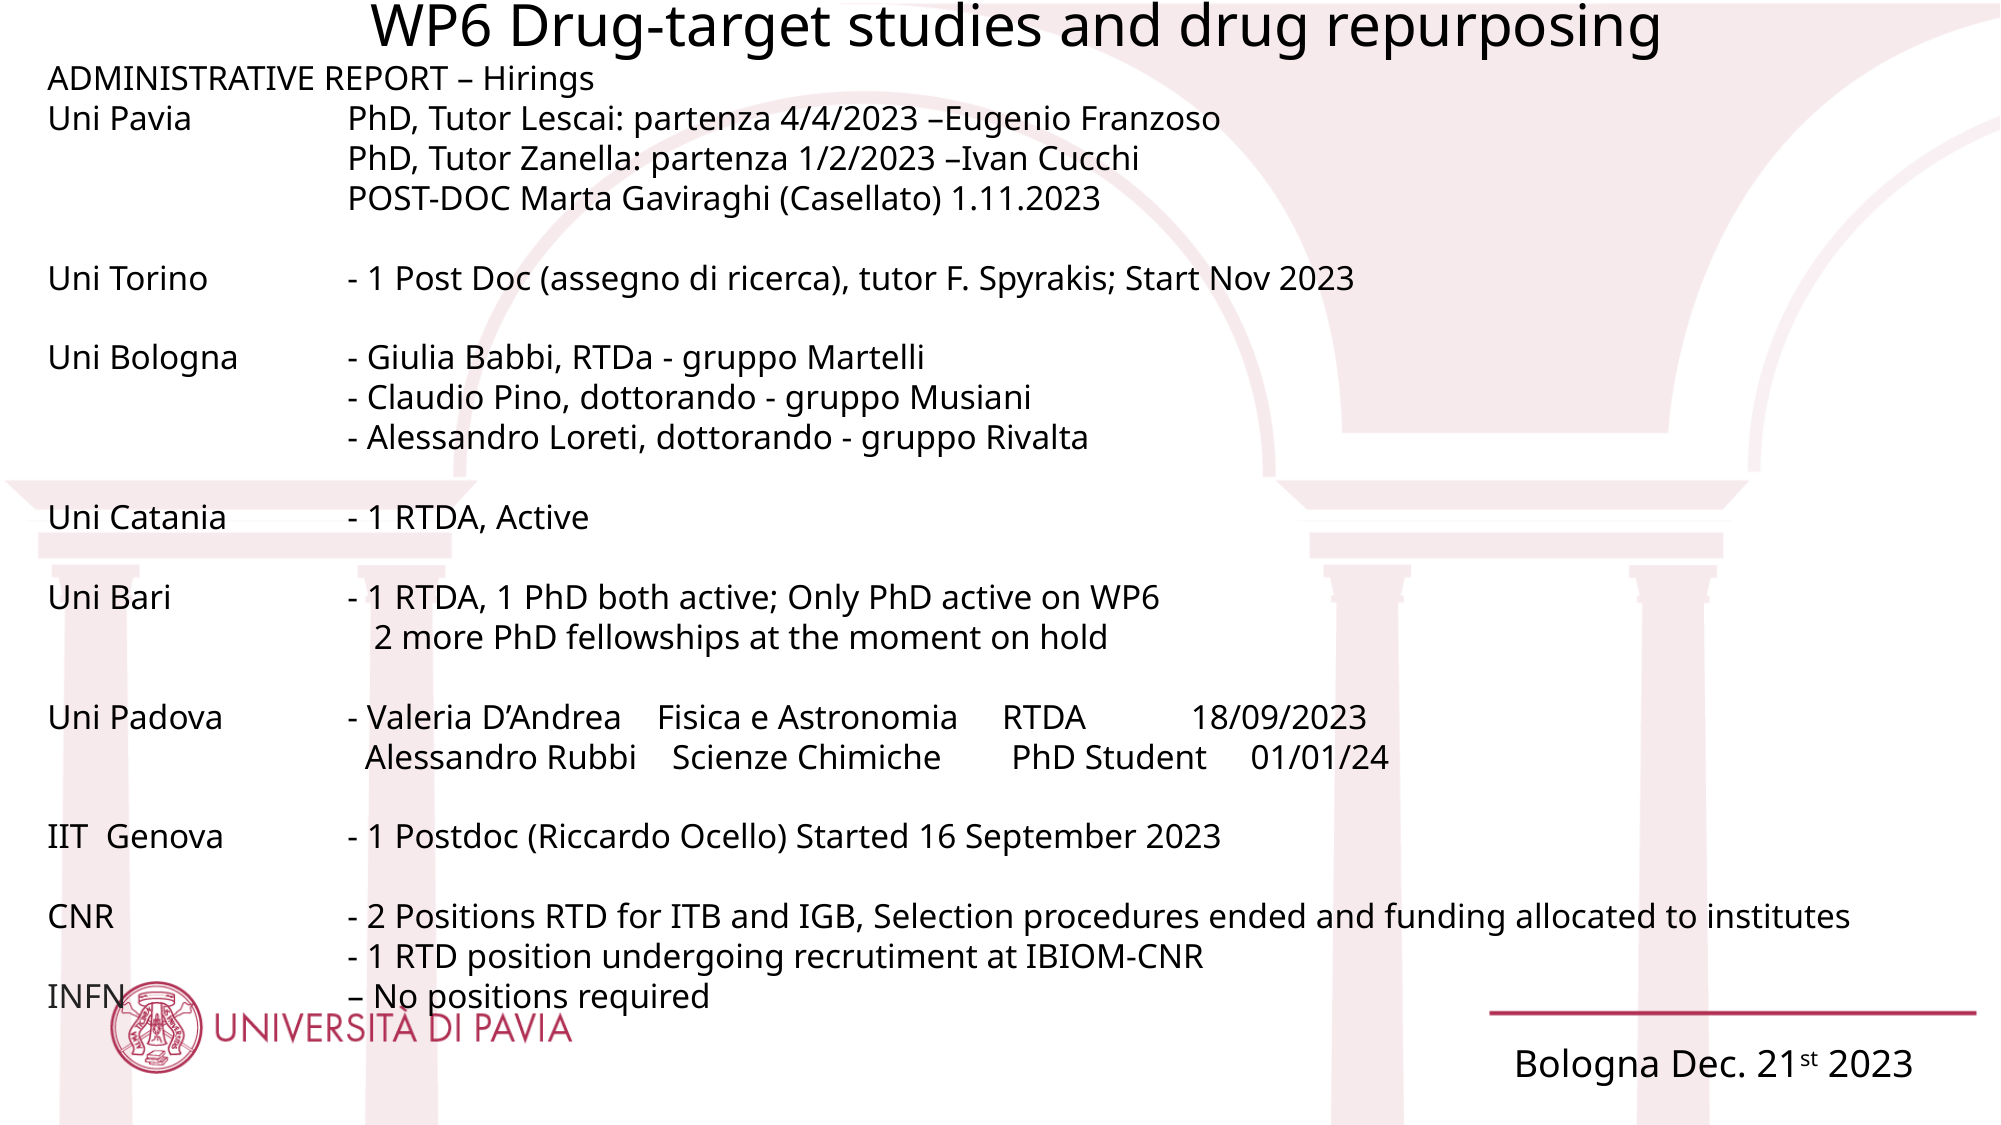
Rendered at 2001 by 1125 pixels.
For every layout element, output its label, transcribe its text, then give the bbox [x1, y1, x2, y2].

text_box Bologna Dec. 21st 2023 [1499, 1032, 1968, 1093]
text_box WP6 Drug-target studies and drug repurposing [32, 0, 2000, 116]
text_box ADMINISTRATIVE REPORT – Hirings Uni Pavia PhD, Tutor Lescai: partenza 4/4/2023 –Eugenio Franzoso PhD, Tutor Zanella: partenza 1/2/2023 –Ivan Cucchi POST-DOC Marta Gaviraghi (Casellato) 1.11.2023 Uni Torino - 1 Post Doc (assegno di ricerca), tutor F. Spyrakis; Start Nov 2023 Uni Bologna - Giulia Babbi, RTDa - gruppo Martelli - Claudio Pino, dottorando - gruppo Musiani - Alessandro Loreti, dottorando - gruppo Rivalta Uni Catania - 1 RTDA, Active Uni Bari - 1 RTDA, 1 PhD both active; Only PhD active on WP6 2 more PhD fellowships at the moment on hold Uni Padova - Valeria D’Andrea Fisica e Astronomia RTDA 18/09/2023 Alessandro Rubbi Scienze Chimiche PhD Student 01/01/24 IIT Genova - 1 Postdoc (Riccardo Ocello) Started 16 September 2023 CNR - 2 Positions RTD for ITB and IGB, Selection procedures ended and funding allocated to institutes - 1 RTD position undergoing recrutiment at IBIOM-CNR INFN – No positions required [32, 49, 1939, 1103]
picture [0, 0, 2001, 1125]
